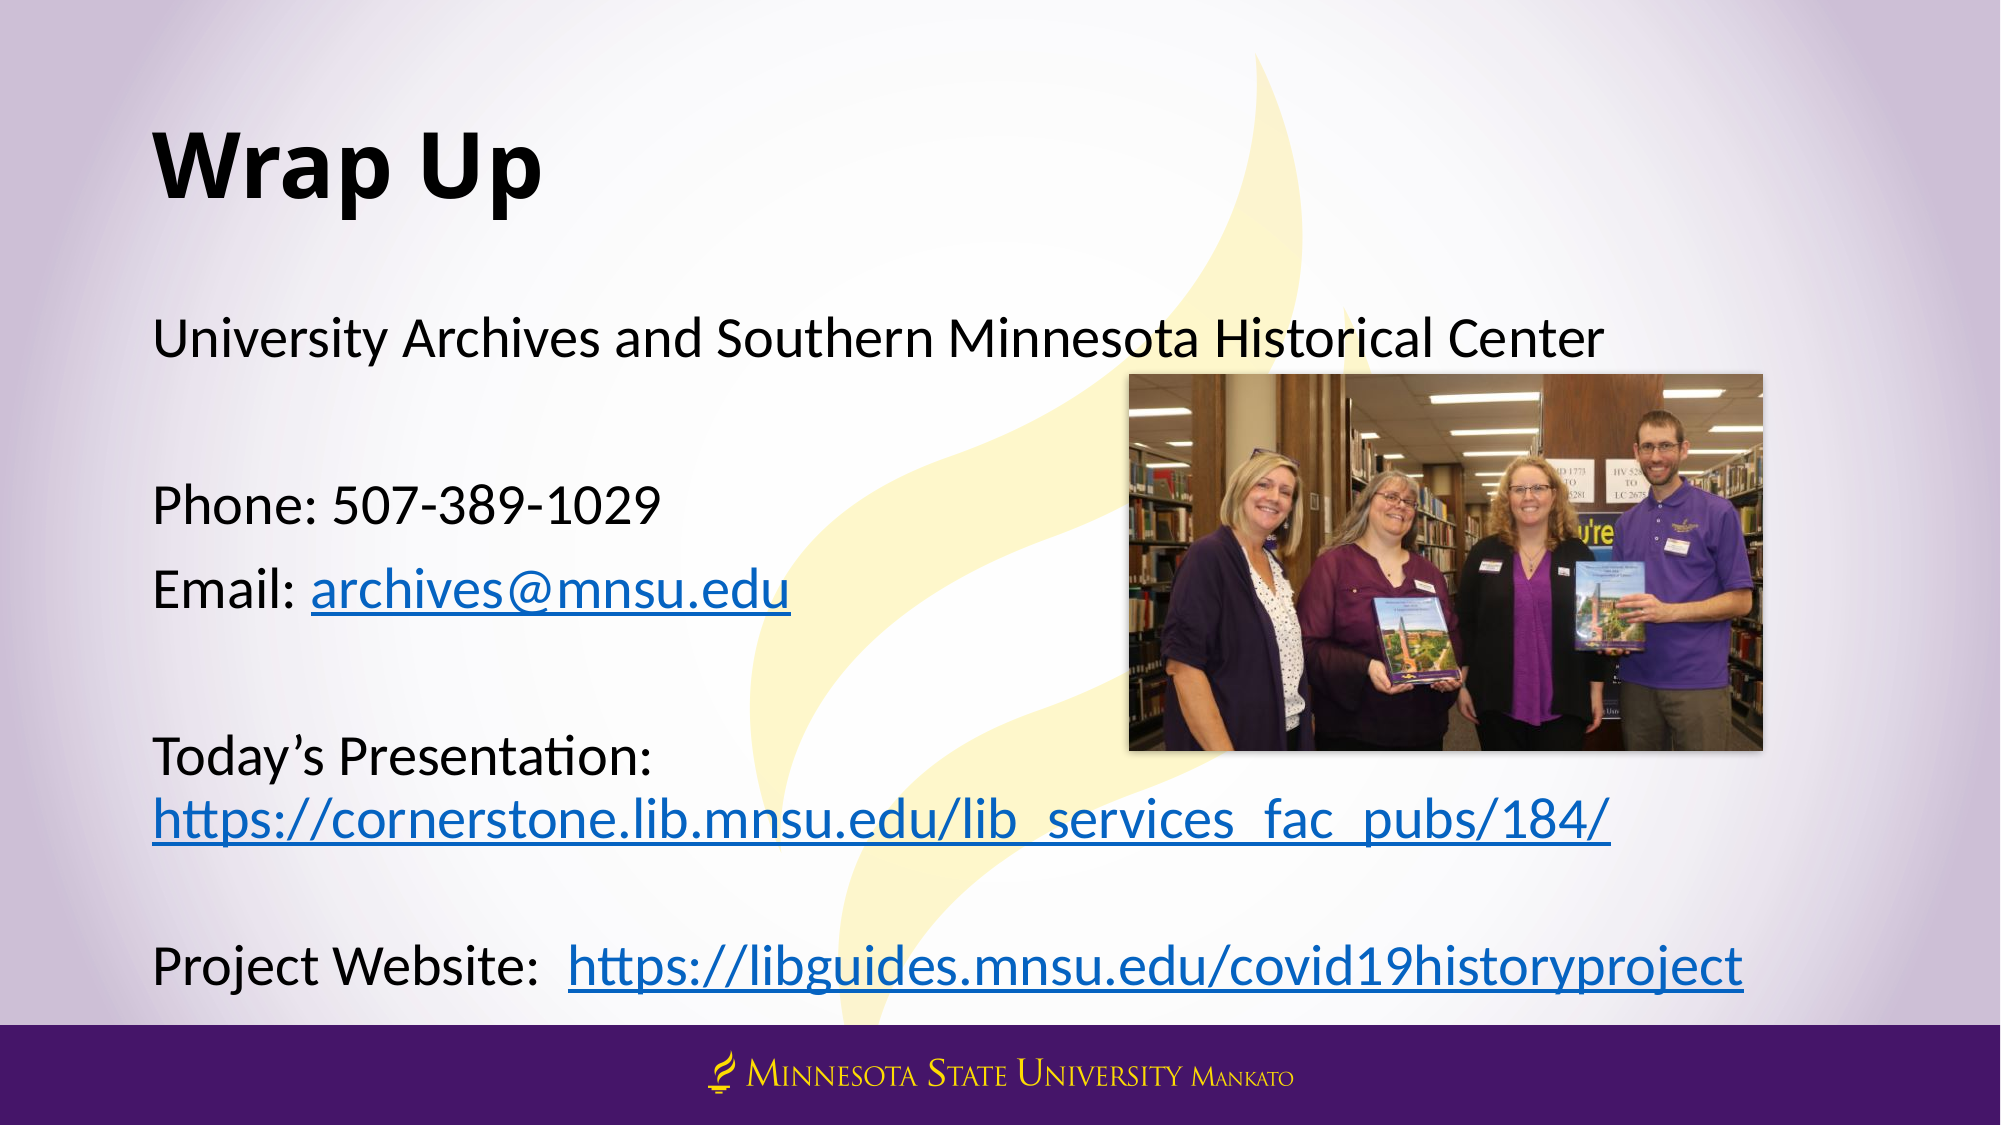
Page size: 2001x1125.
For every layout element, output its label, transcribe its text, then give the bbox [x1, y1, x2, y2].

picture [1129, 374, 1763, 751]
title Wrap Up [137, 60, 1863, 278]
list University Archives and Southern Minnesota Historical Center Phone: 507-389-1029 Email: archives@mnsu.edu Today’s Presentation: https://cornerstone.lib.mnsu.edu/lib_services_fac_pubs/184/ Project Website: https://libguides.mnsu.edu/covid19historyproject [137, 299, 1863, 1014]
